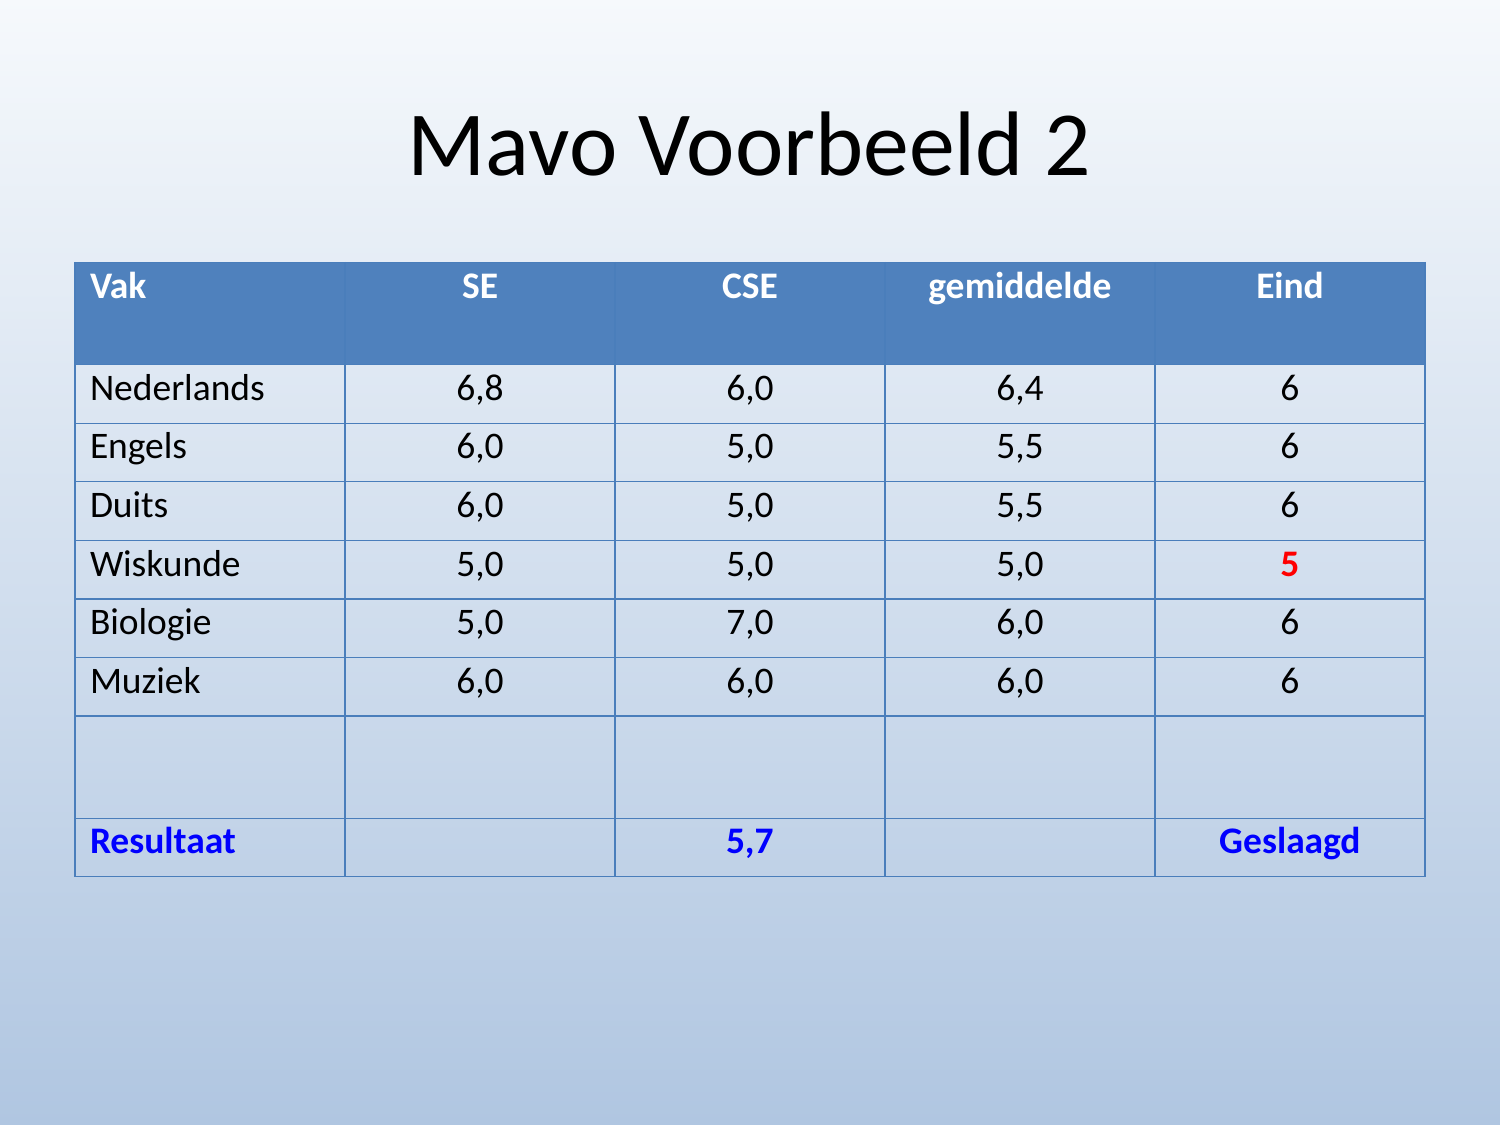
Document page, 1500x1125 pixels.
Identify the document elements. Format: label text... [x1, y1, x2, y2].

table_cell 5,5 [886, 424, 1154, 481]
table_cell Wiskunde [76, 541, 344, 598]
table_cell Engels [76, 424, 344, 481]
table_cell 5,0 [616, 541, 884, 598]
table_header Eind [1156, 263, 1424, 364]
table_cell 6 [1156, 365, 1424, 423]
table_cell 6,0 [346, 482, 614, 540]
table_header gemiddelde [886, 263, 1154, 364]
table_cell [886, 819, 1154, 876]
table_header SE [346, 263, 614, 364]
table_cell 6,0 [616, 365, 884, 423]
table_cell [76, 717, 344, 818]
table_cell [886, 717, 1154, 818]
table_cell Muziek [76, 658, 344, 715]
table_cell 6,0 [346, 658, 614, 715]
table_cell 5,0 [886, 541, 1154, 598]
table_cell 7,0 [616, 600, 884, 657]
table_cell 6 [1156, 482, 1424, 540]
table_cell 6 [1156, 424, 1424, 481]
table_cell Biologie [76, 600, 344, 657]
table_cell 6 [1156, 658, 1424, 715]
table_cell 5,0 [346, 541, 614, 598]
table_cell [346, 819, 614, 876]
table_cell 5,0 [616, 482, 884, 540]
table_cell 6 [1156, 600, 1424, 657]
table_cell [1156, 717, 1424, 818]
table_cell [346, 717, 614, 818]
table_cell Geslaagd [1156, 819, 1424, 876]
table_cell Resultaat [76, 819, 344, 876]
table_cell 6,4 [886, 365, 1154, 423]
table_cell 6,0 [886, 658, 1154, 715]
text_box Mavo Voorbeeld 2 [74, 45, 1425, 233]
table_cell 5,0 [346, 600, 614, 657]
table_header CSE [616, 263, 884, 364]
table_cell 5 [1156, 541, 1424, 598]
table_cell 6,0 [886, 600, 1154, 657]
table_cell Nederlands [76, 365, 344, 423]
table_header Vak [76, 263, 344, 364]
table_cell 5,7 [616, 819, 884, 876]
table_cell 6,8 [346, 365, 614, 423]
table_cell 6,0 [346, 424, 614, 481]
table_cell 6,0 [616, 658, 884, 715]
table_cell 5,0 [616, 424, 884, 481]
table_cell Duits [76, 482, 344, 540]
table_cell [616, 717, 884, 818]
table_cell 5,5 [886, 482, 1154, 540]
